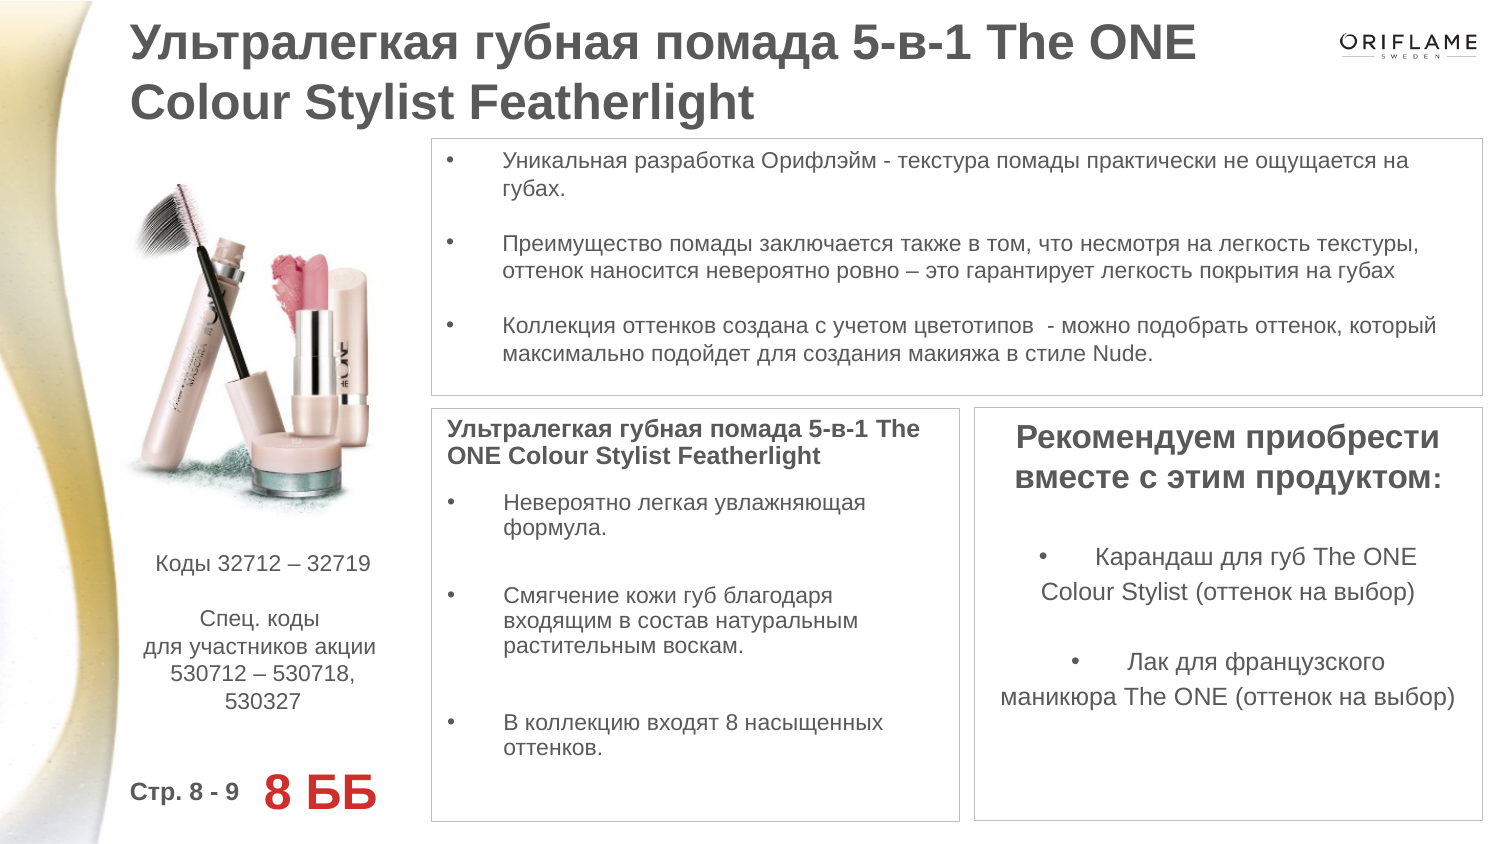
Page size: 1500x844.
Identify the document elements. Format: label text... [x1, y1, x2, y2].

text_box 8 ББ [214, 752, 428, 828]
picture [0, 1, 379, 843]
picture [1340, 0, 1477, 91]
text_box Стр. 8 - 9 [114, 760, 214, 821]
text_box Ультралегкая губная помада 5-в-1 The ONE Colour Stylist Featherlight Невероятно легкая увлажняющая формула. Смягчение кожи губ благодаря входящим в состав натуральным растительным воскам. В коллекцию входят 8 насыщенных оттенков. [431, 408, 960, 822]
list Уникальная разработка Орифлэйм - текстура помады практически не ощущается на губах. Преимущество помады заключается также в том, что несмотря на легкость текстуры, оттенок наносится невероятно ровно – это гарантирует легкость покрытия на губах Коллекция оттенков создана с учетом цветотипов - можно подобрать оттенок, который максимально подойдет для создания макияжа в стиле Nude. [431, 138, 1483, 396]
text_box Коды 32712 – 32719 Спец. коды для участников акции 530712 – 530718, 530327 [114, 541, 412, 722]
text_box Рекомендуем приобрести вместе с этим продуктом: ﻿Карандаш для губ The ONE Colour Stylist (оттенок на выбор) Лак для французского маникюра The ONE (оттенок на выбор) [974, 407, 1483, 821]
text_box Ультралегкая губная помада 5-в-1 The ONE Colour Stylist Featherlight [114, 2, 1336, 138]
